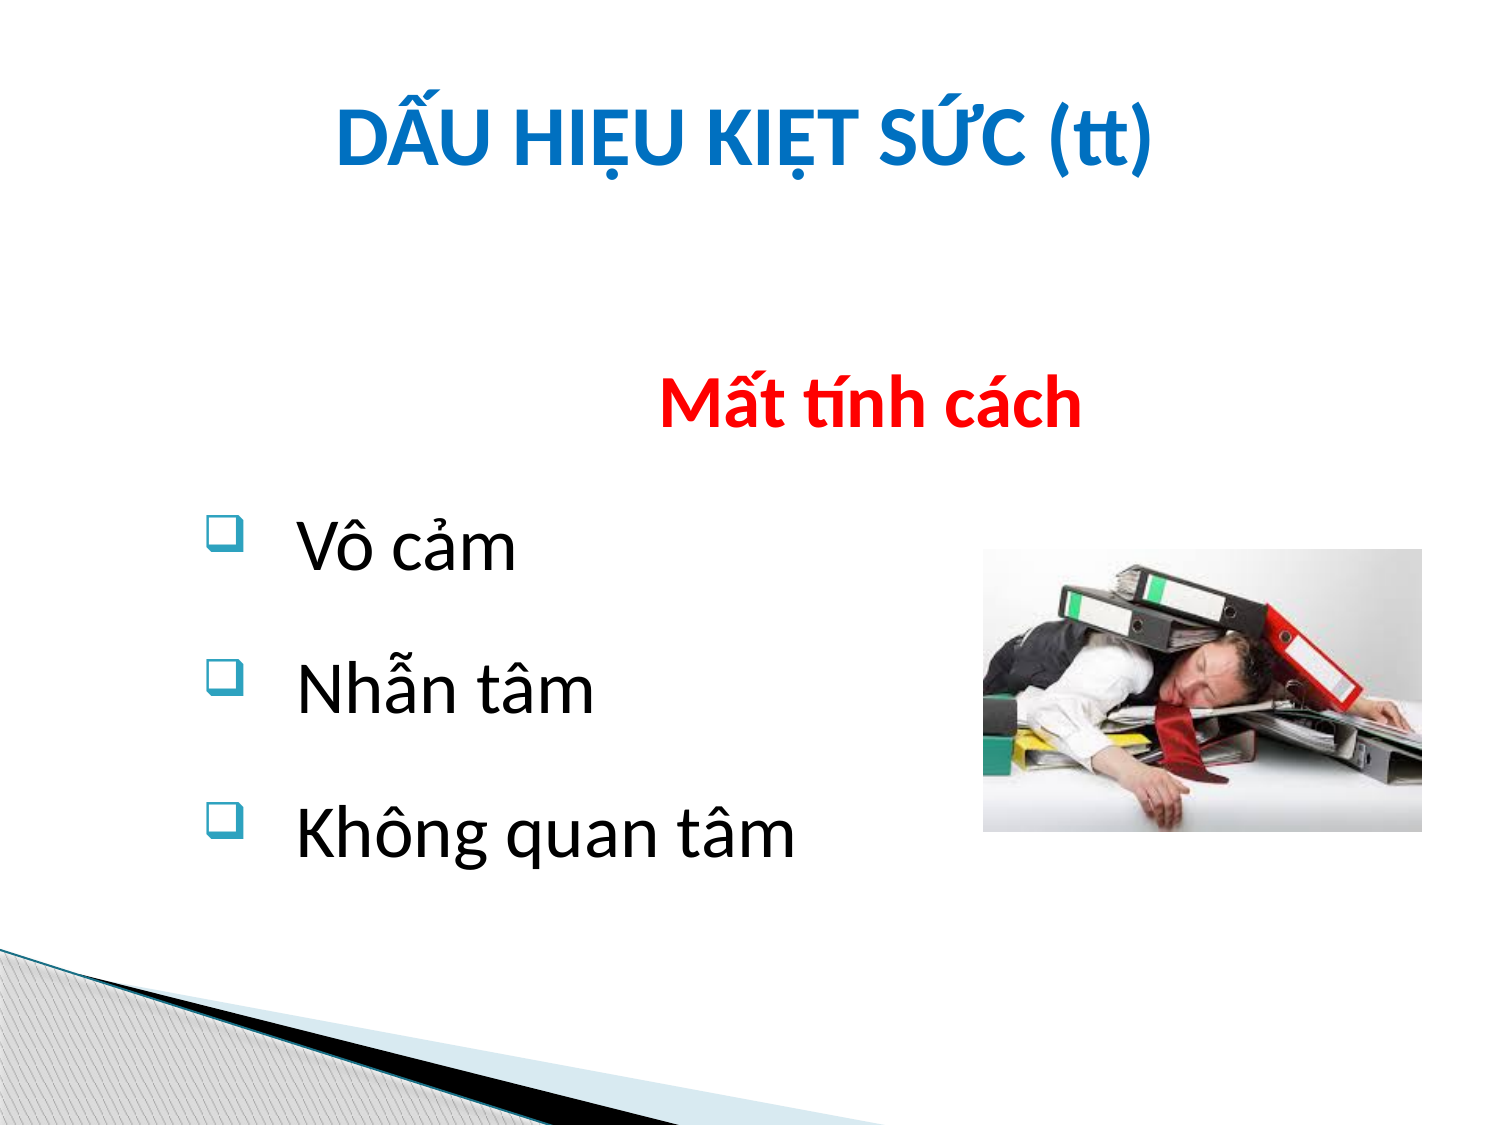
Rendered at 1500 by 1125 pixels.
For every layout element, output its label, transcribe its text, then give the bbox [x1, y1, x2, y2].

list Mất tính cách Vô cảm Nhẫn tâm Không quan tâm [187, 299, 1500, 1043]
picture [983, 549, 1422, 832]
title DẤU HIỆU KIỆT SỨC (tt) [71, 37, 1422, 225]
